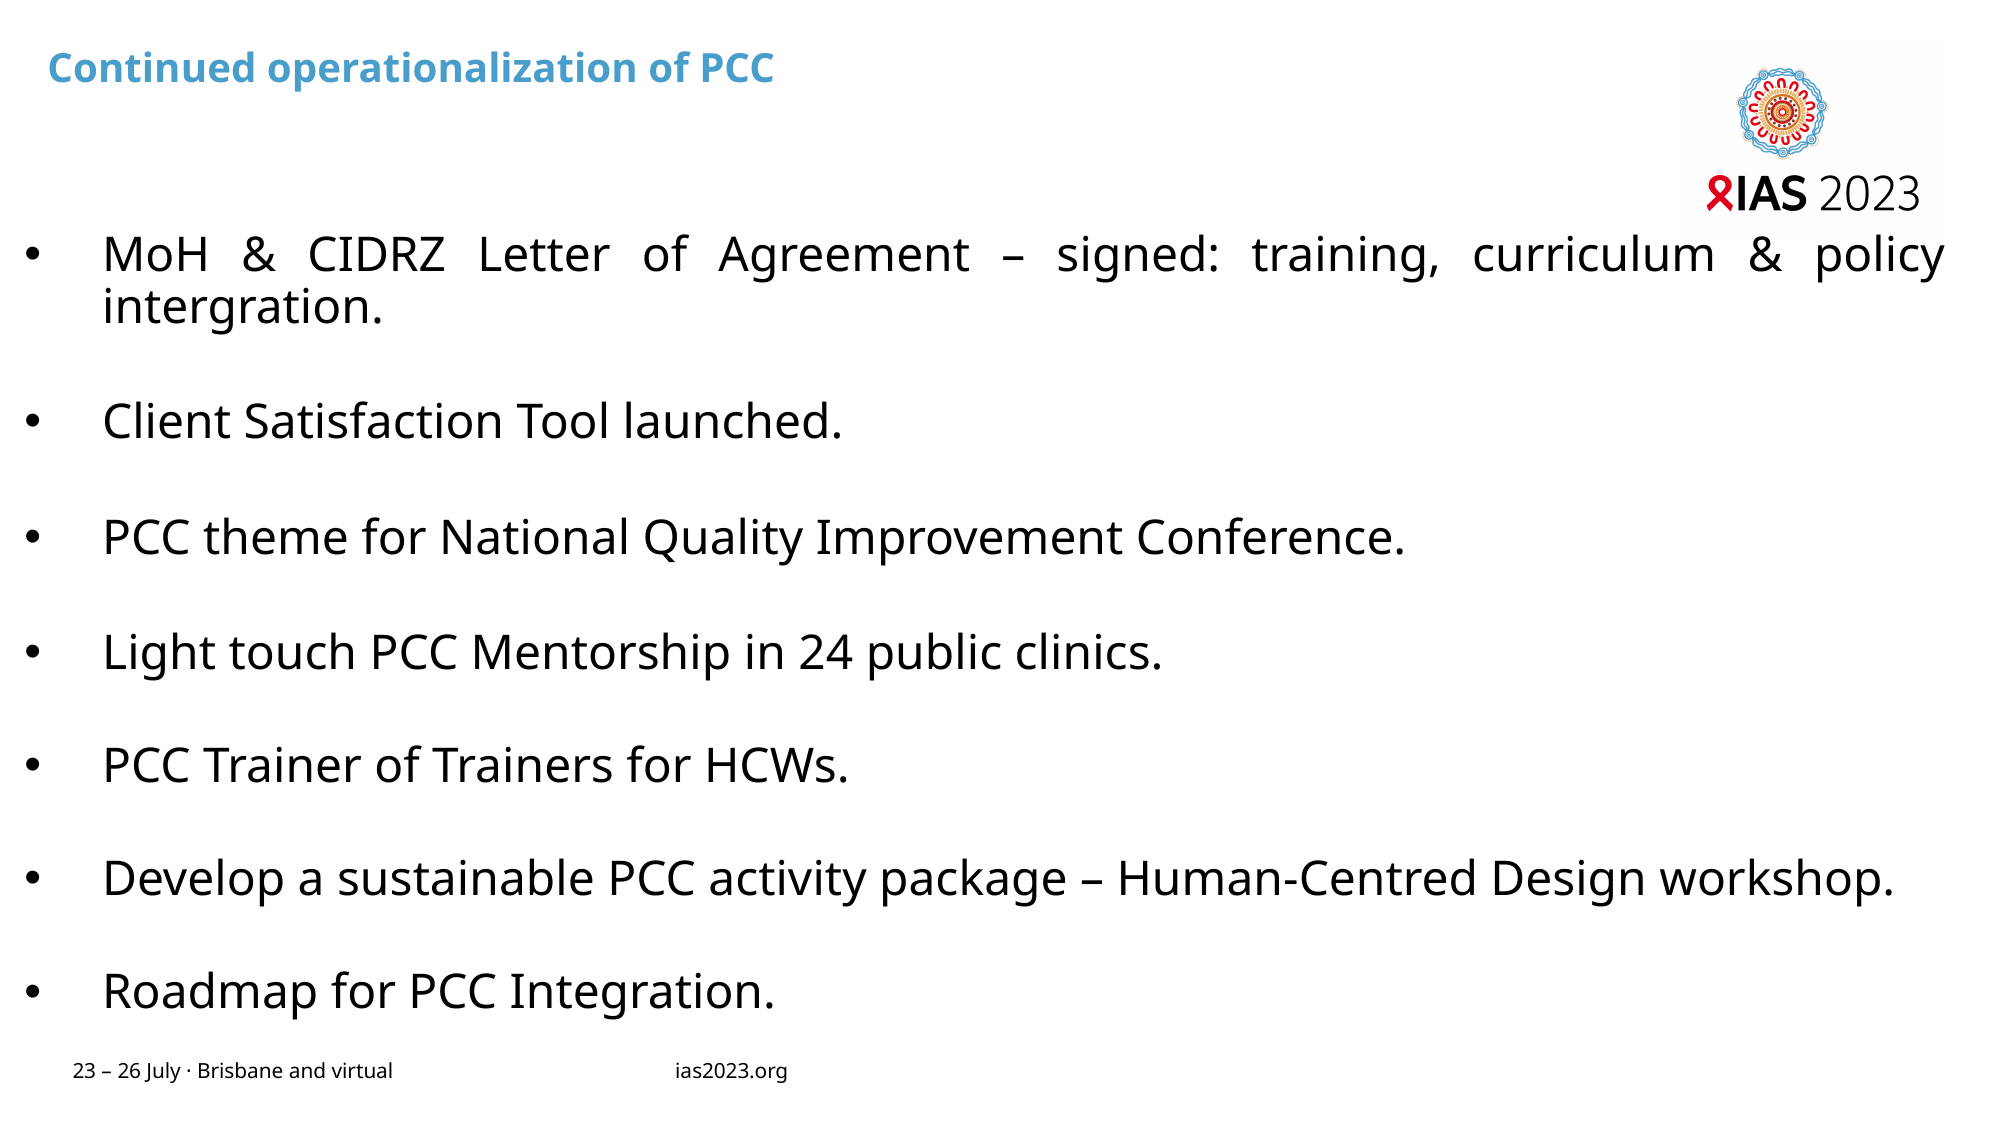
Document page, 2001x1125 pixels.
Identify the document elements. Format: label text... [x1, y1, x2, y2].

picture [1680, 40, 1945, 230]
list MoH & CIDRZ Letter of Agreement – signed: training, curriculum & policy intergration. Client Satisfaction Tool launched. PCC theme for National Quality Improvement Conference. Light touch PCC Mentorship in 24 public clinics. PCC Trainer of Trainers for HCWs. Develop a sustainable PCC activity package – Human-Centred Design workshop. Roadmap for PCC Integration. [24, 230, 1948, 1030]
title Continued operationalization of PCC [47, 47, 1682, 142]
